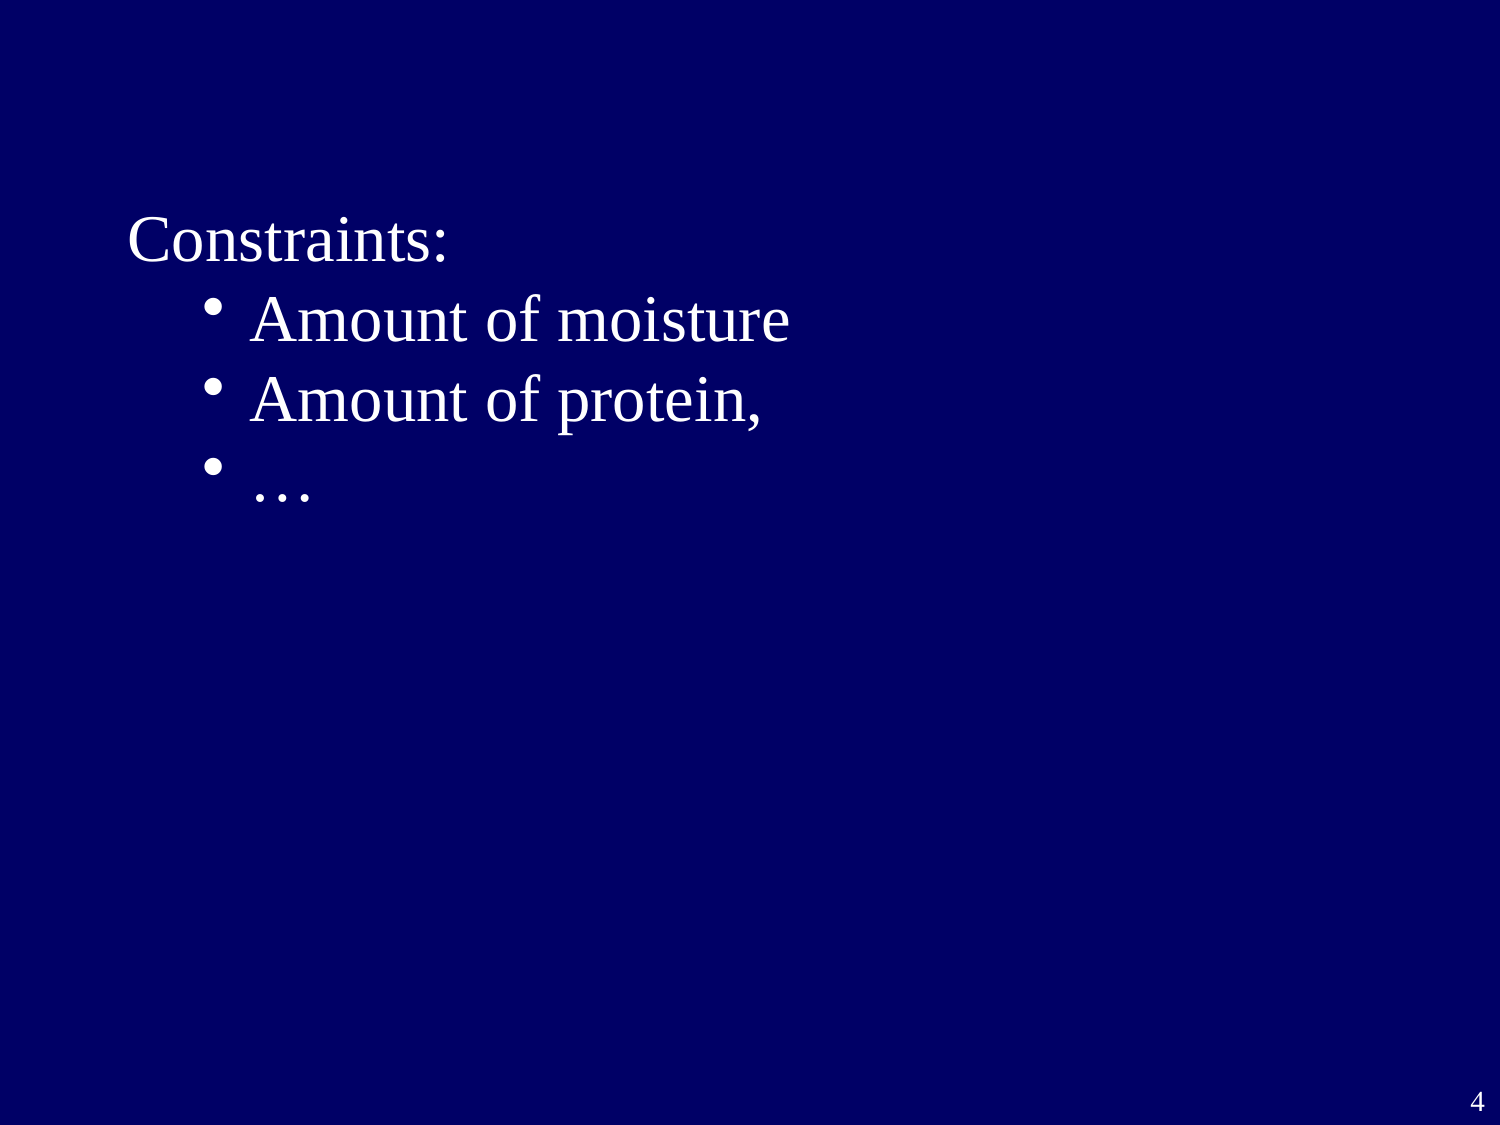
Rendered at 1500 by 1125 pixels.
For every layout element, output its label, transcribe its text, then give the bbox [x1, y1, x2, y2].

list Constraints: Amount of moisture Amount of protein, … [112, 187, 1388, 863]
